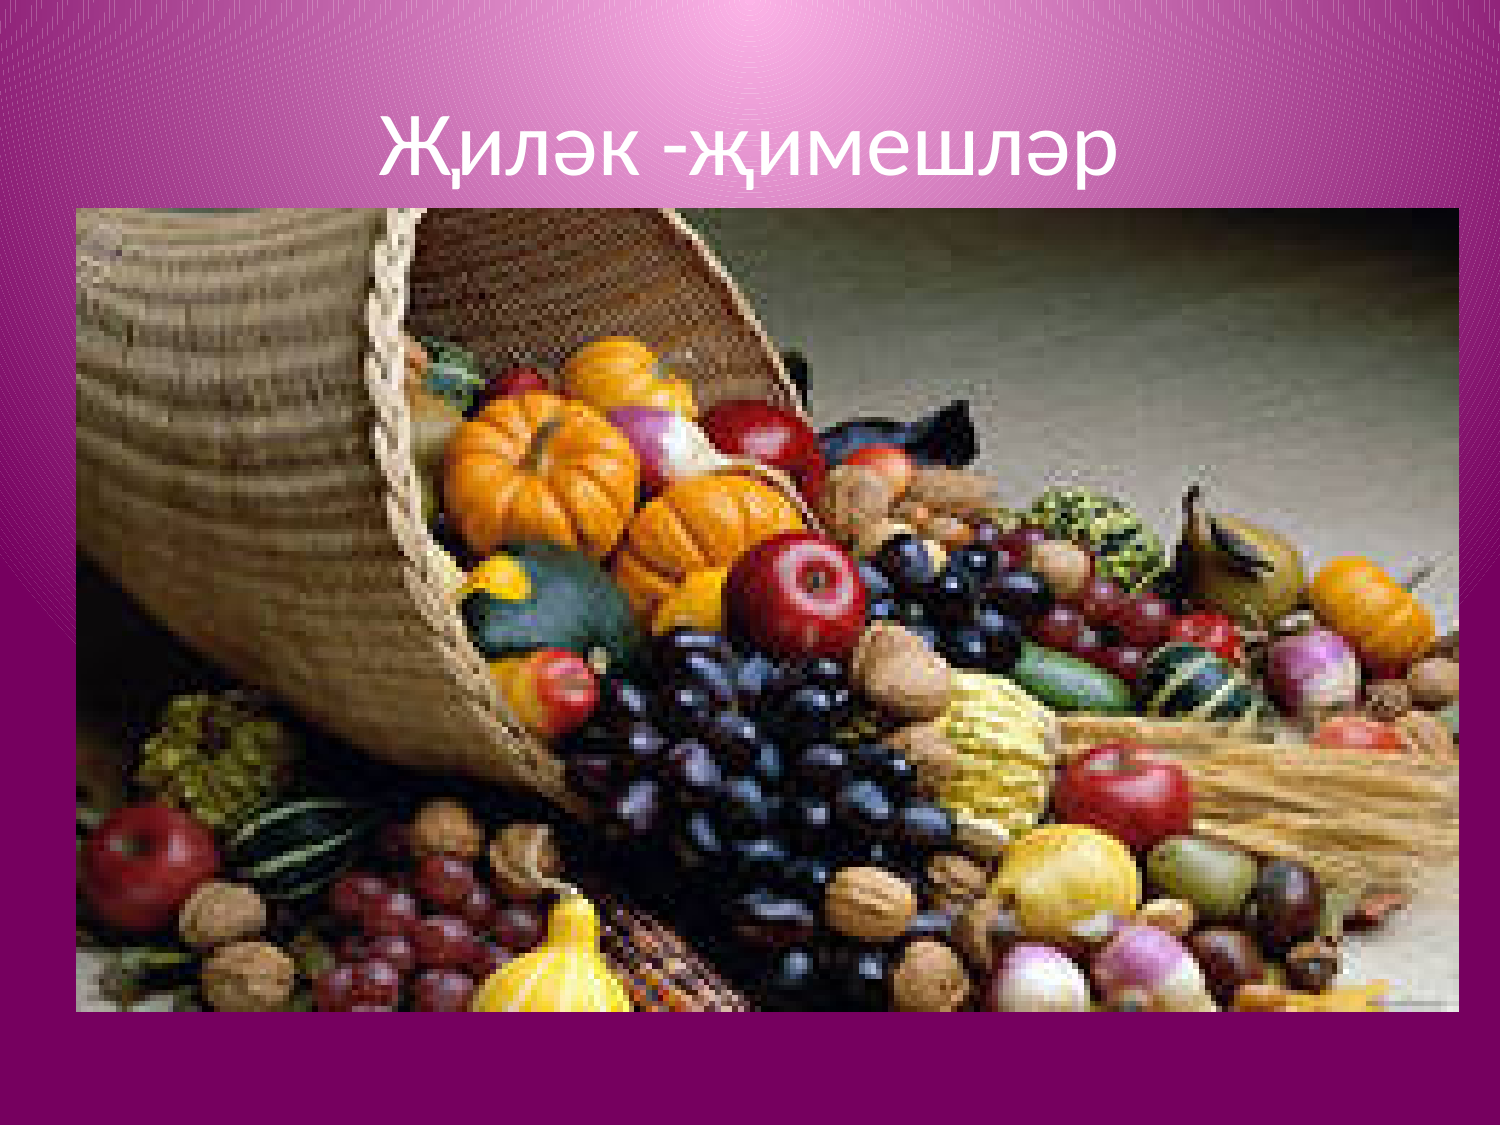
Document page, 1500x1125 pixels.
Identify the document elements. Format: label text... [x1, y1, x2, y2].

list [76, 207, 1459, 1012]
title Җиләк -җимешләр [75, 45, 1425, 207]
